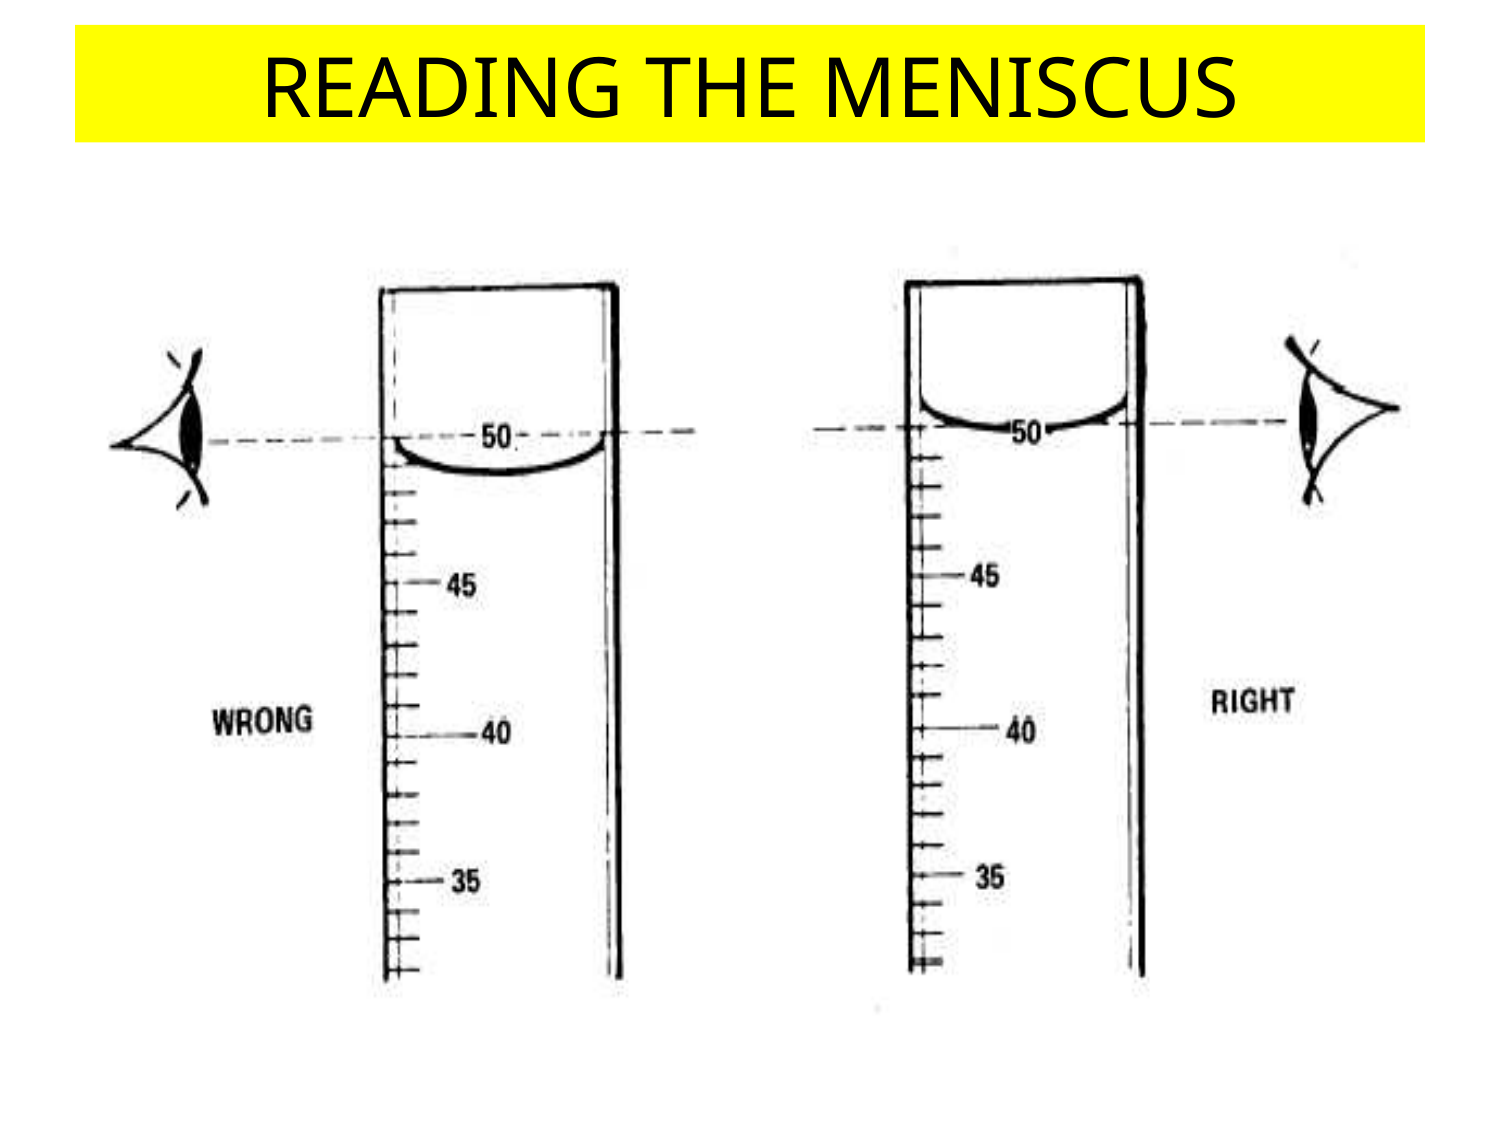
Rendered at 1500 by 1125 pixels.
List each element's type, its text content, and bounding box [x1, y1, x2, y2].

title READING THE MENISCUS [75, 24, 1425, 143]
picture [90, 224, 1415, 1019]
